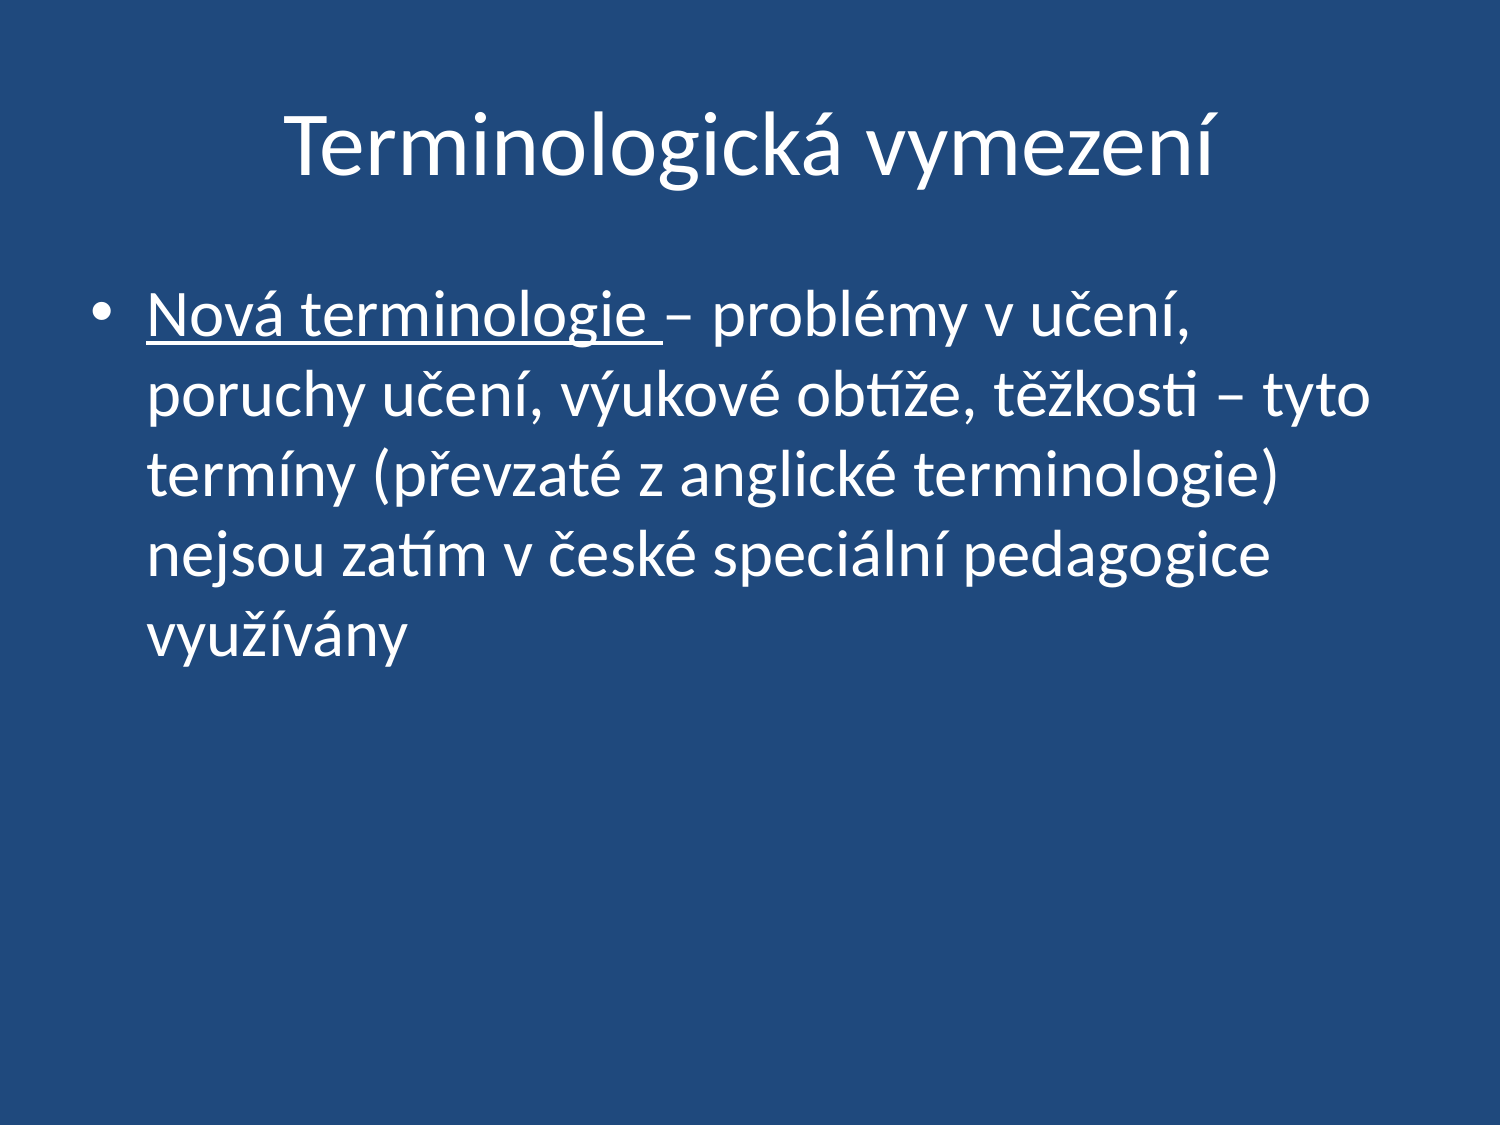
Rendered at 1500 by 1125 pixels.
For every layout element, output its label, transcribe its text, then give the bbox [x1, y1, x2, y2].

list Nová terminologie – problémy v učení, poruchy učení, výukové obtíže, těžkosti – tyto termíny (převzaté z anglické terminologie) nejsou zatím v české speciální pedagogice využívány [75, 262, 1425, 1005]
title Terminologická vymezení [75, 45, 1425, 233]
